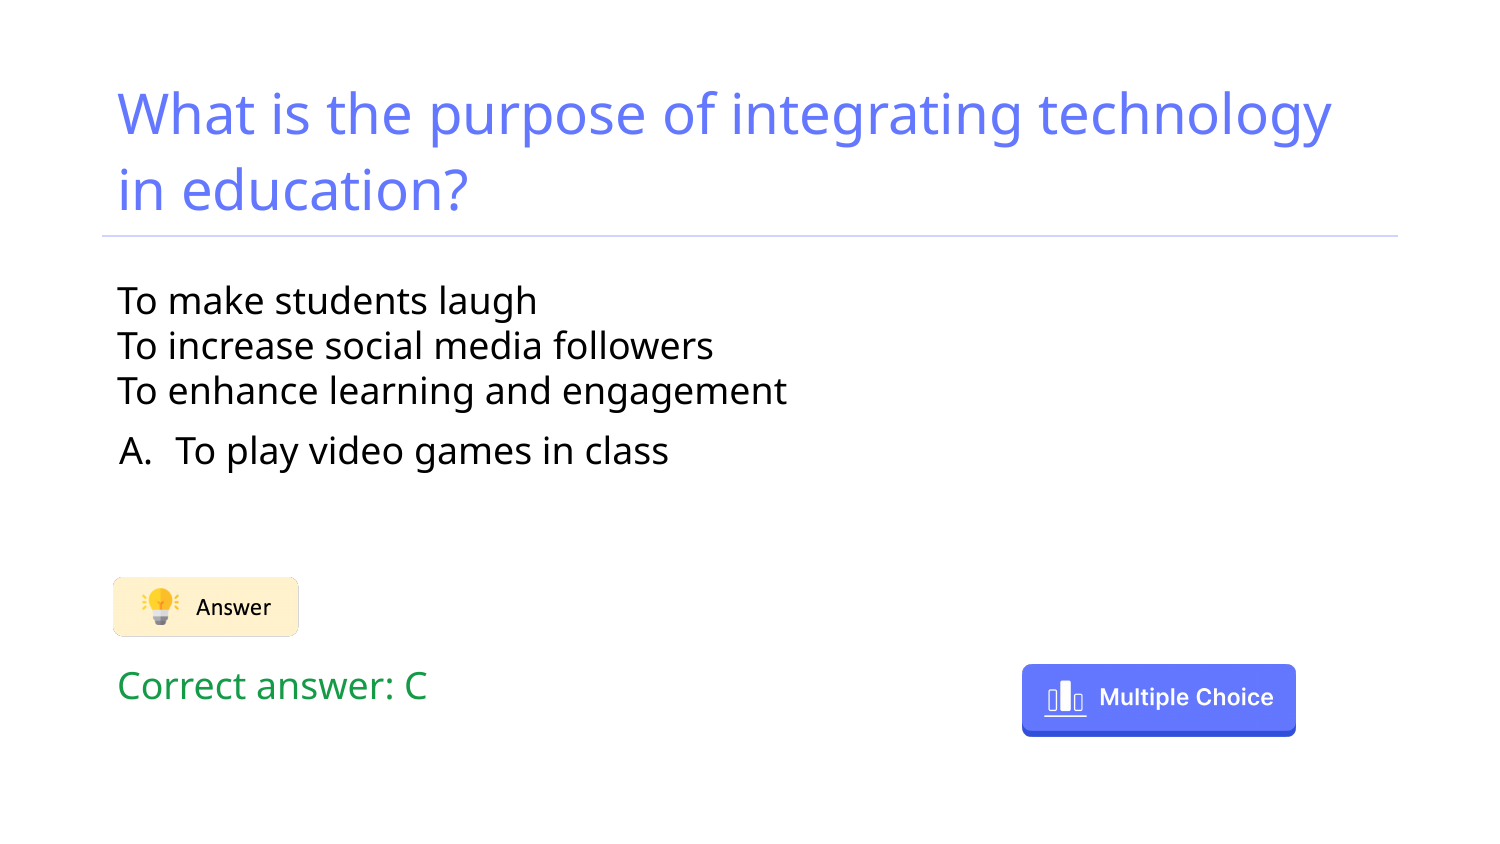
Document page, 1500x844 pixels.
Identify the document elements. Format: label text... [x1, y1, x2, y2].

picture [113, 577, 300, 637]
picture [1021, 664, 1296, 737]
text_box To make students laugh To increase social media followers To enhance learning and engagement To play video games in class [102, 269, 1398, 480]
text_box What is the purpose of integrating technology in education? [102, 65, 1398, 235]
text_box Correct answer: C [102, 654, 1398, 716]
